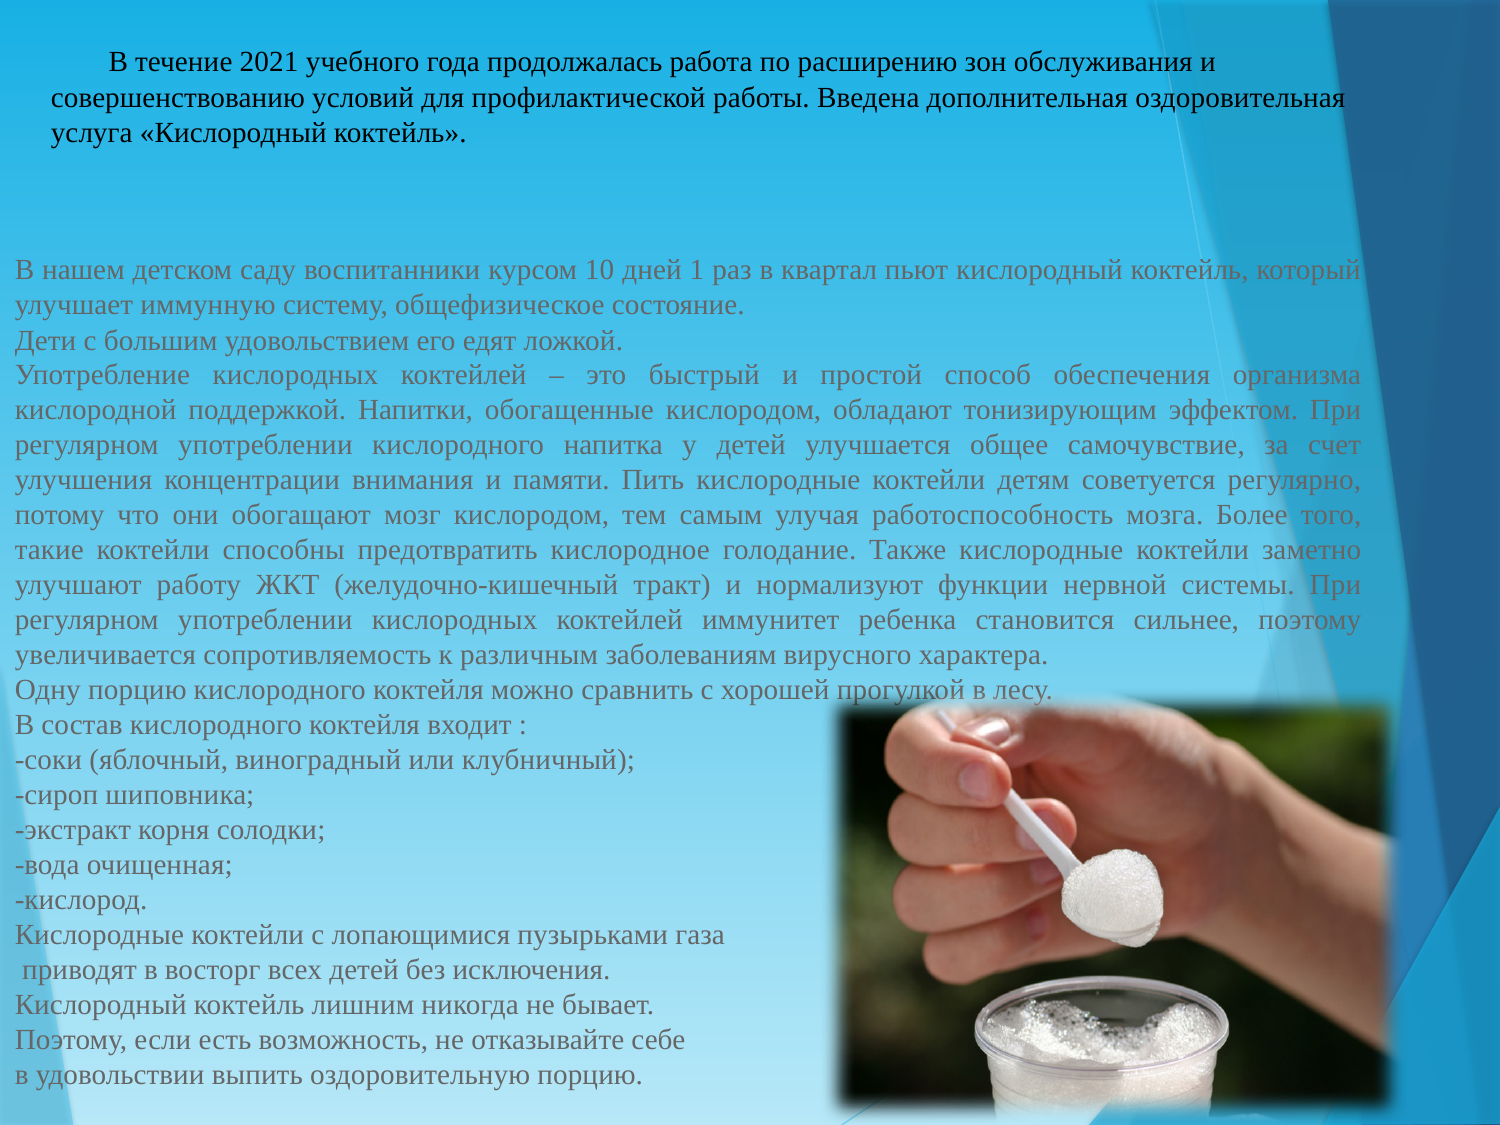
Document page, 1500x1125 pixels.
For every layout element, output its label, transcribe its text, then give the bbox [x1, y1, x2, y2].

table_cell [0, 110, 35, 114]
title В течение 2021 учебного года продолжалась работа по расширению зон обслуживания и совершенствованию условий для профилактической работы. Введена дополнительная оздоровительная услуга «Кислородный коктейль». [35, 30, 1378, 243]
picture [820, 687, 1407, 1125]
text_box В нашем детском саду воспитанники курсом 10 дней 1 раз в квартал пьют кислородный коктейль, который улучшает иммунную систему, общефизическое состояние. Дети с большим удовольствием его едят ложкой. Употребление кислородных коктейлей – это быстрый и простой способ обеспечения организма кислородной поддержкой. Напитки, обогащенные кислородом, обладают тонизирующим эффектом. При регулярном употреблении кислородного напитка у детей улучшается общее самочувствие, за счет улучшения концентрации внимания и памяти. Пить кислородные коктейли детям советуется регулярно, потому что они обогащают мозг кислородом, тем самым улучая работоспособность мозга. Более того, такие коктейли способны предотвратить кислородное голодание. Также кислородные коктейли заметно улучшают работу ЖКТ (желудочно-кишечный тракт) и нормализуют функции нервной системы. При регулярном употреблении кислородных коктейлей иммунитет ребенка становится сильнее, поэтому увеличивается сопротивляемость к различным заболеваниям вирусного характера. Одну порцию кислородного коктейля можно сравнить с хорошей прогулкой в лесу. В состав кислородного коктейля входит : -соки (яблочный, виноградный или клубничный); -сироп шиповника; -экстракт корня солодки; -вода очищенная; -кислород. Кислородные коктейли с лопающимися пузырьками газа приводят в восторг всех детей без исключения. Кислородный коктейль лишним никогда не бывает. Поэтому, если есть возможность, не отказывайте себе в удовольствии выпить оздоровительную порцию. [0, 243, 1378, 1098]
